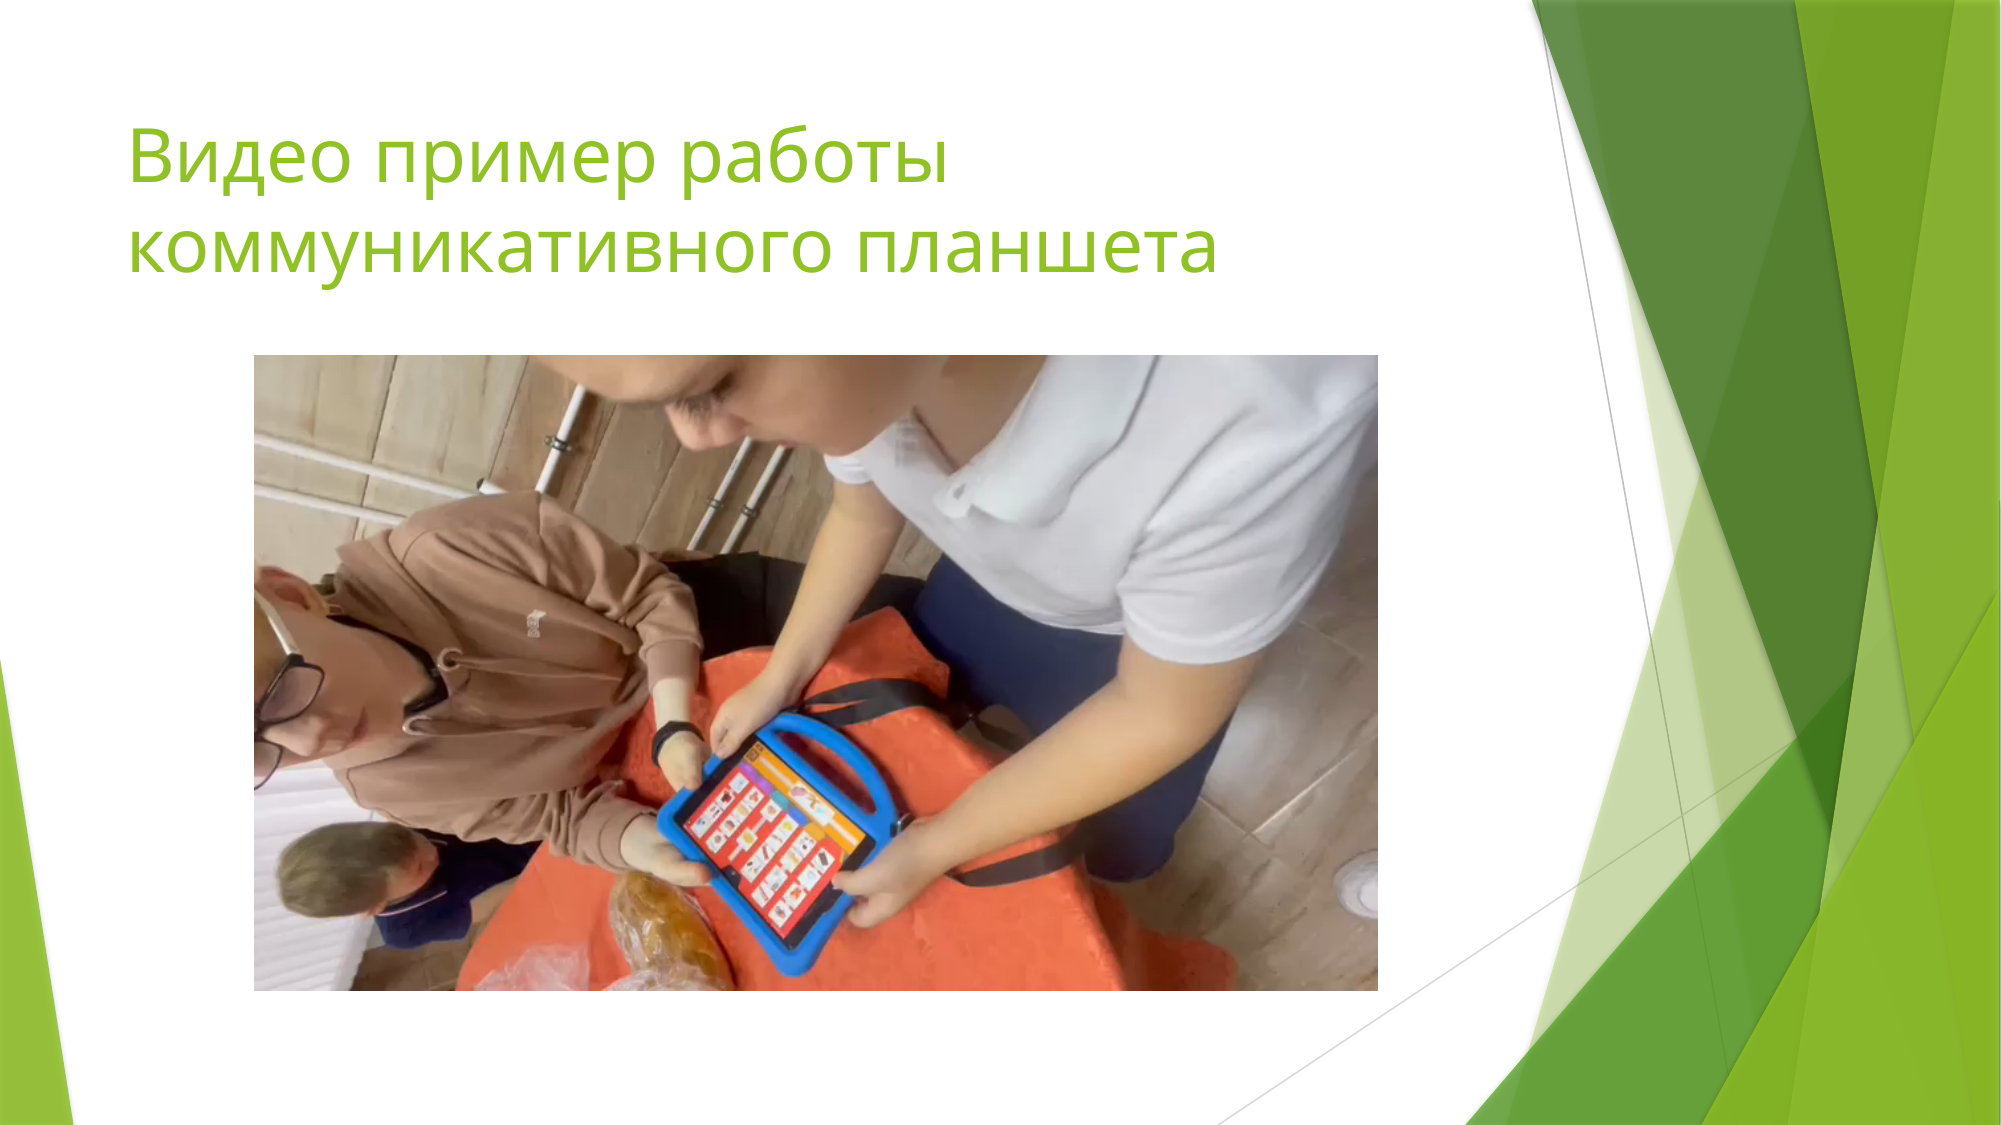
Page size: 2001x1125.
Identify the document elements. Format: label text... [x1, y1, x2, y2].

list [253, 353, 1380, 992]
title Видео пример работы коммуникативного планшета [111, 99, 1522, 317]
